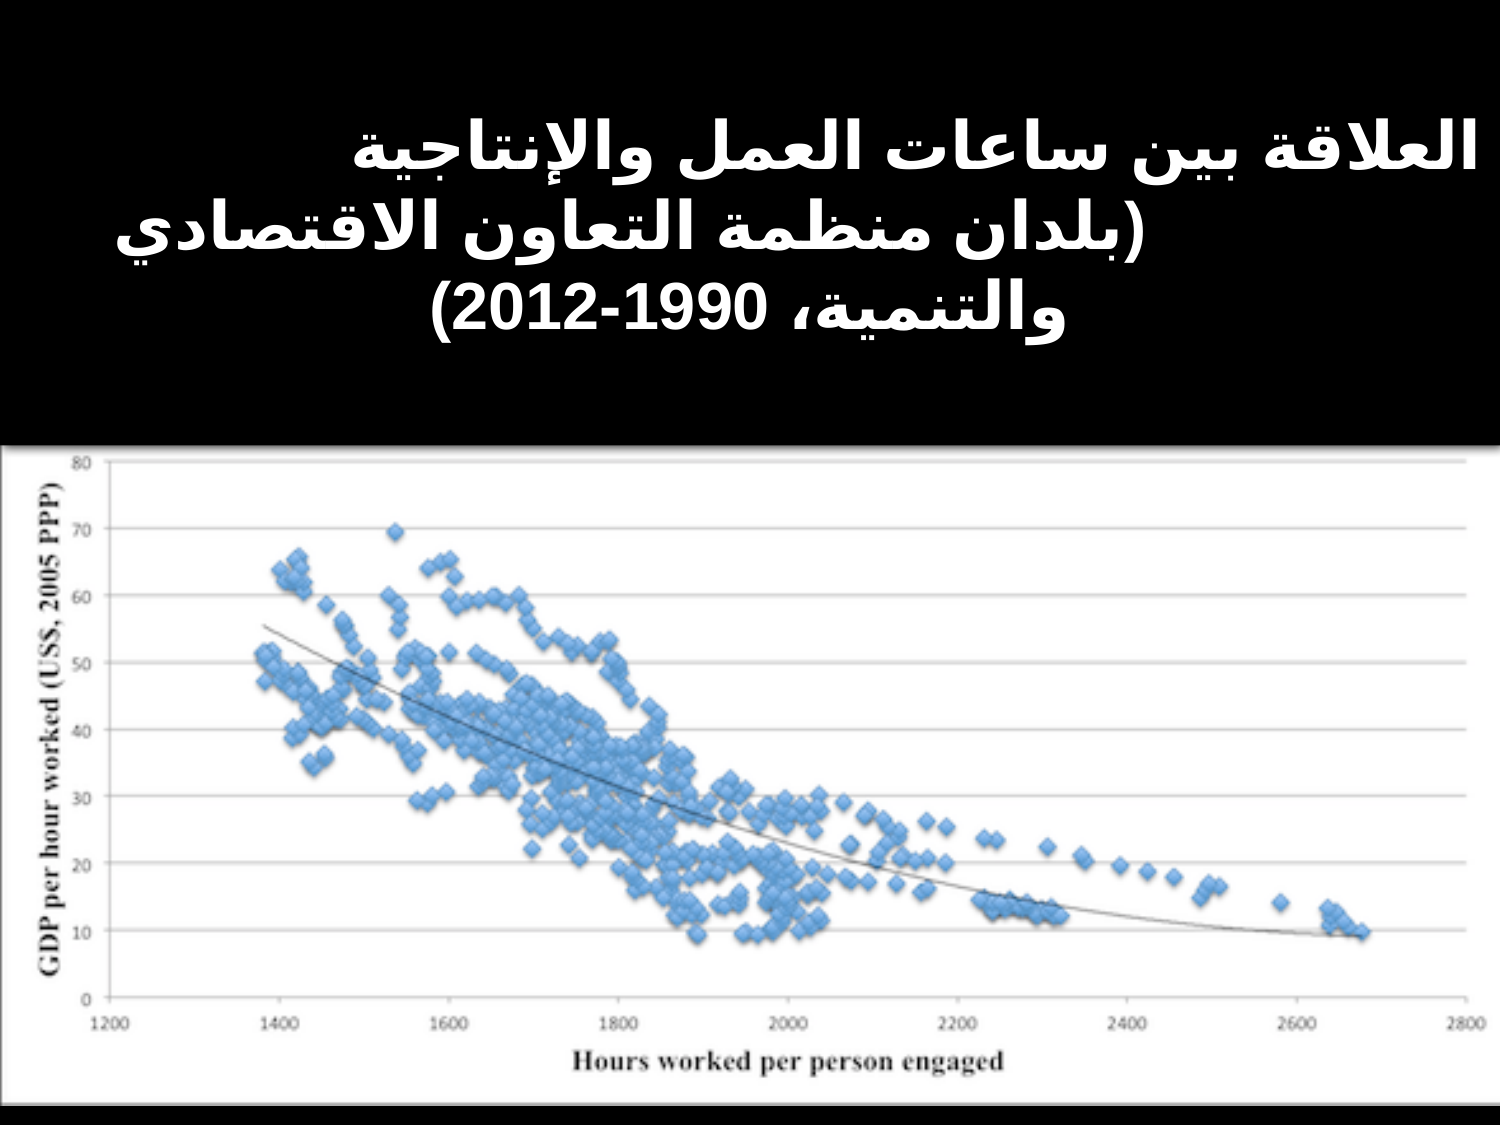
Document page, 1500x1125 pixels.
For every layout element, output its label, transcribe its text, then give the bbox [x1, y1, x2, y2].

picture [0, 314, 1500, 1106]
title العلاقة بين ساعات العمل والإنتاجية (بلدان منظمة التعاون الاقتصادي والتنمية، 1990-2012) [0, 0, 1500, 312]
